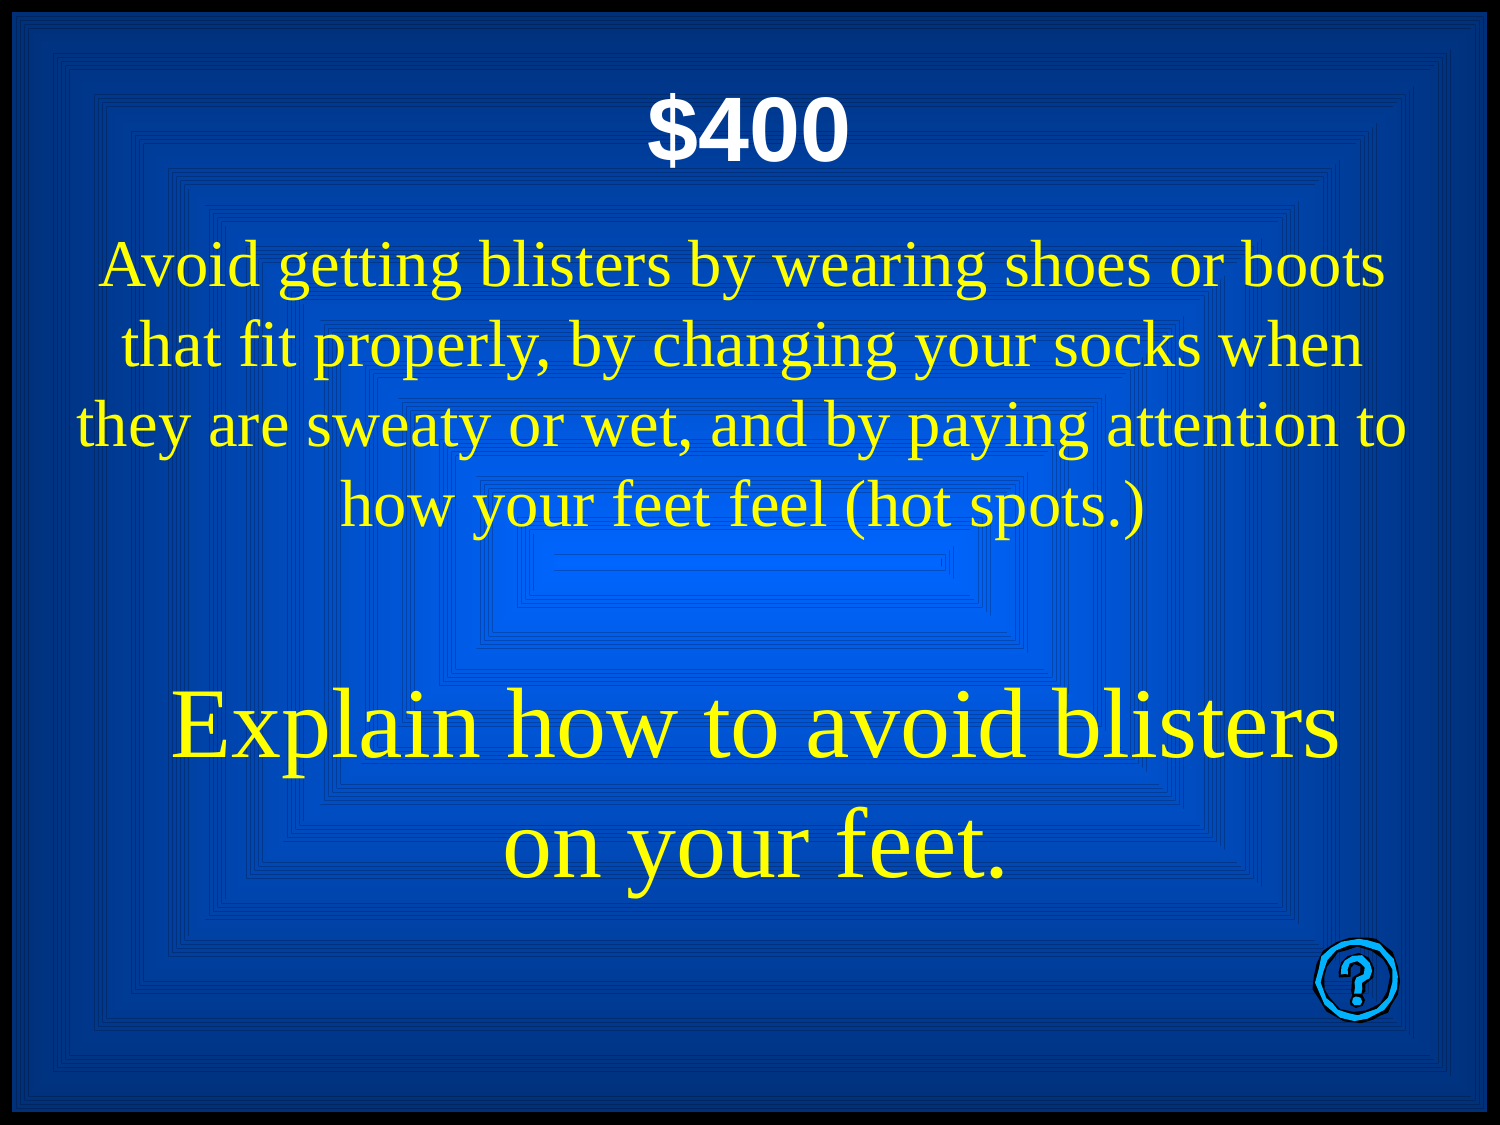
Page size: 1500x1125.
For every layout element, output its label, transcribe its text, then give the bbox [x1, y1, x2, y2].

picture [1312, 937, 1401, 1024]
text_box Explain how to avoid blisters on your feet. [137, 649, 1375, 905]
title $400 [112, 37, 1388, 212]
text_box Avoid getting blisters by wearing shoes or boots that fit properly, by changing your socks when they are sweaty or wet, and by paying attention to how your feet feel (hot spots.) [50, 212, 1438, 547]
